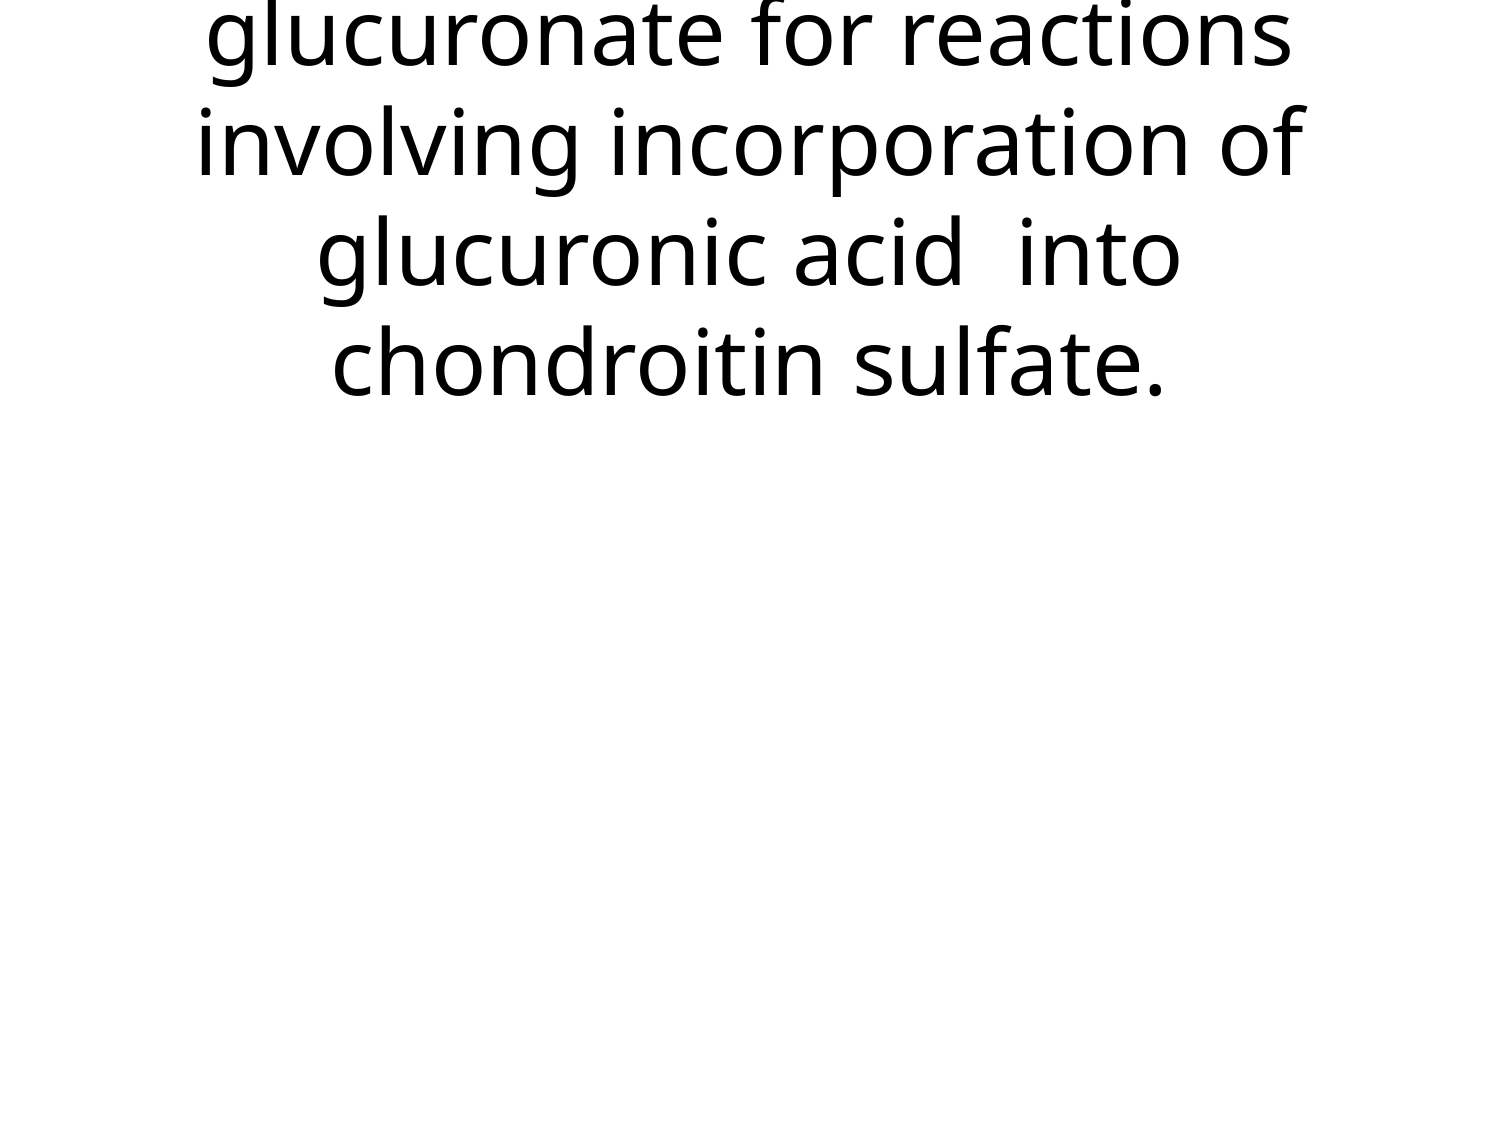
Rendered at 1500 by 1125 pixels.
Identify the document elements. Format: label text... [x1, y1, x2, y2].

title UDPG – is the active form of glucuronate for reactions involving incorporation of glucuronic acid into chondroitin sulfate. [75, 45, 1425, 233]
